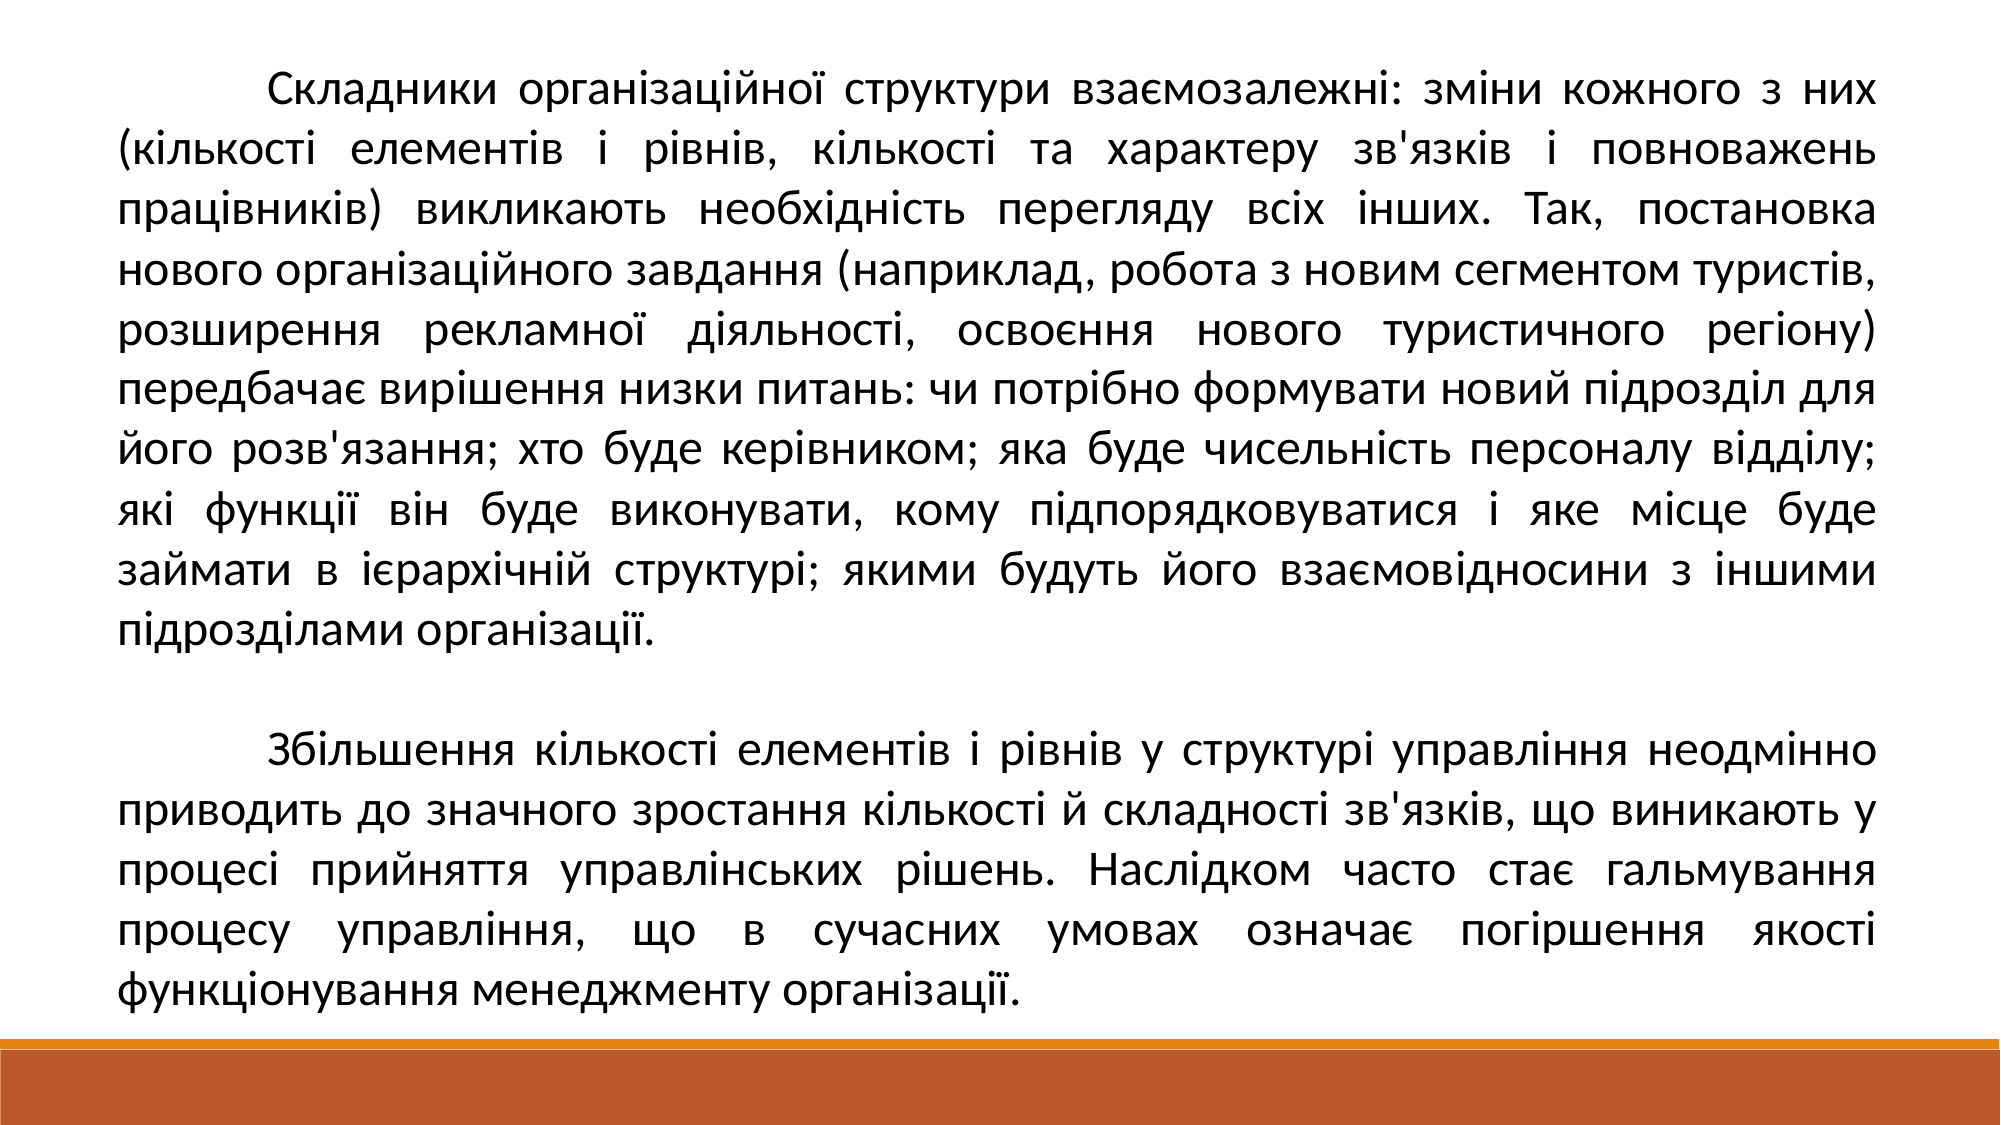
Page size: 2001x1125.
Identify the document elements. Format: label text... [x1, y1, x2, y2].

text_box Складники організаційної структури взаємозалежні: зміни кожного з них (кількості елементів і рівнів, кількості та характеру зв'язків і повноважень працівників) викликають необхідність перегляду всіх інших. Так, постановка нового організаційного завдання (наприклад, робота з новим сегментом туристів, розширення рекламної діяльності, освоєння нового туристичного регіону) передбачає вирішення низки питань: чи потрібно формувати новий підрозділ для його розв'язання; хто буде керівником; яка буде чисельність персоналу відділу; які функції він буде виконувати, кому підпорядковуватися і яке місце буде займати в ієрархічній структурі; якими будуть його взаємовідносини з іншими підрозділами організації. Збільшення кількості елементів і рівнів у структурі управління неодмінно приводить до значного зростання кількості й складності зв'язків, що виникають у процесі прийняття управлінських рішень. Наслідком часто стає гальмування процесу управління, що в сучасних умовах означає погіршення якості функціонування менеджменту організації. [102, 47, 1894, 1023]
